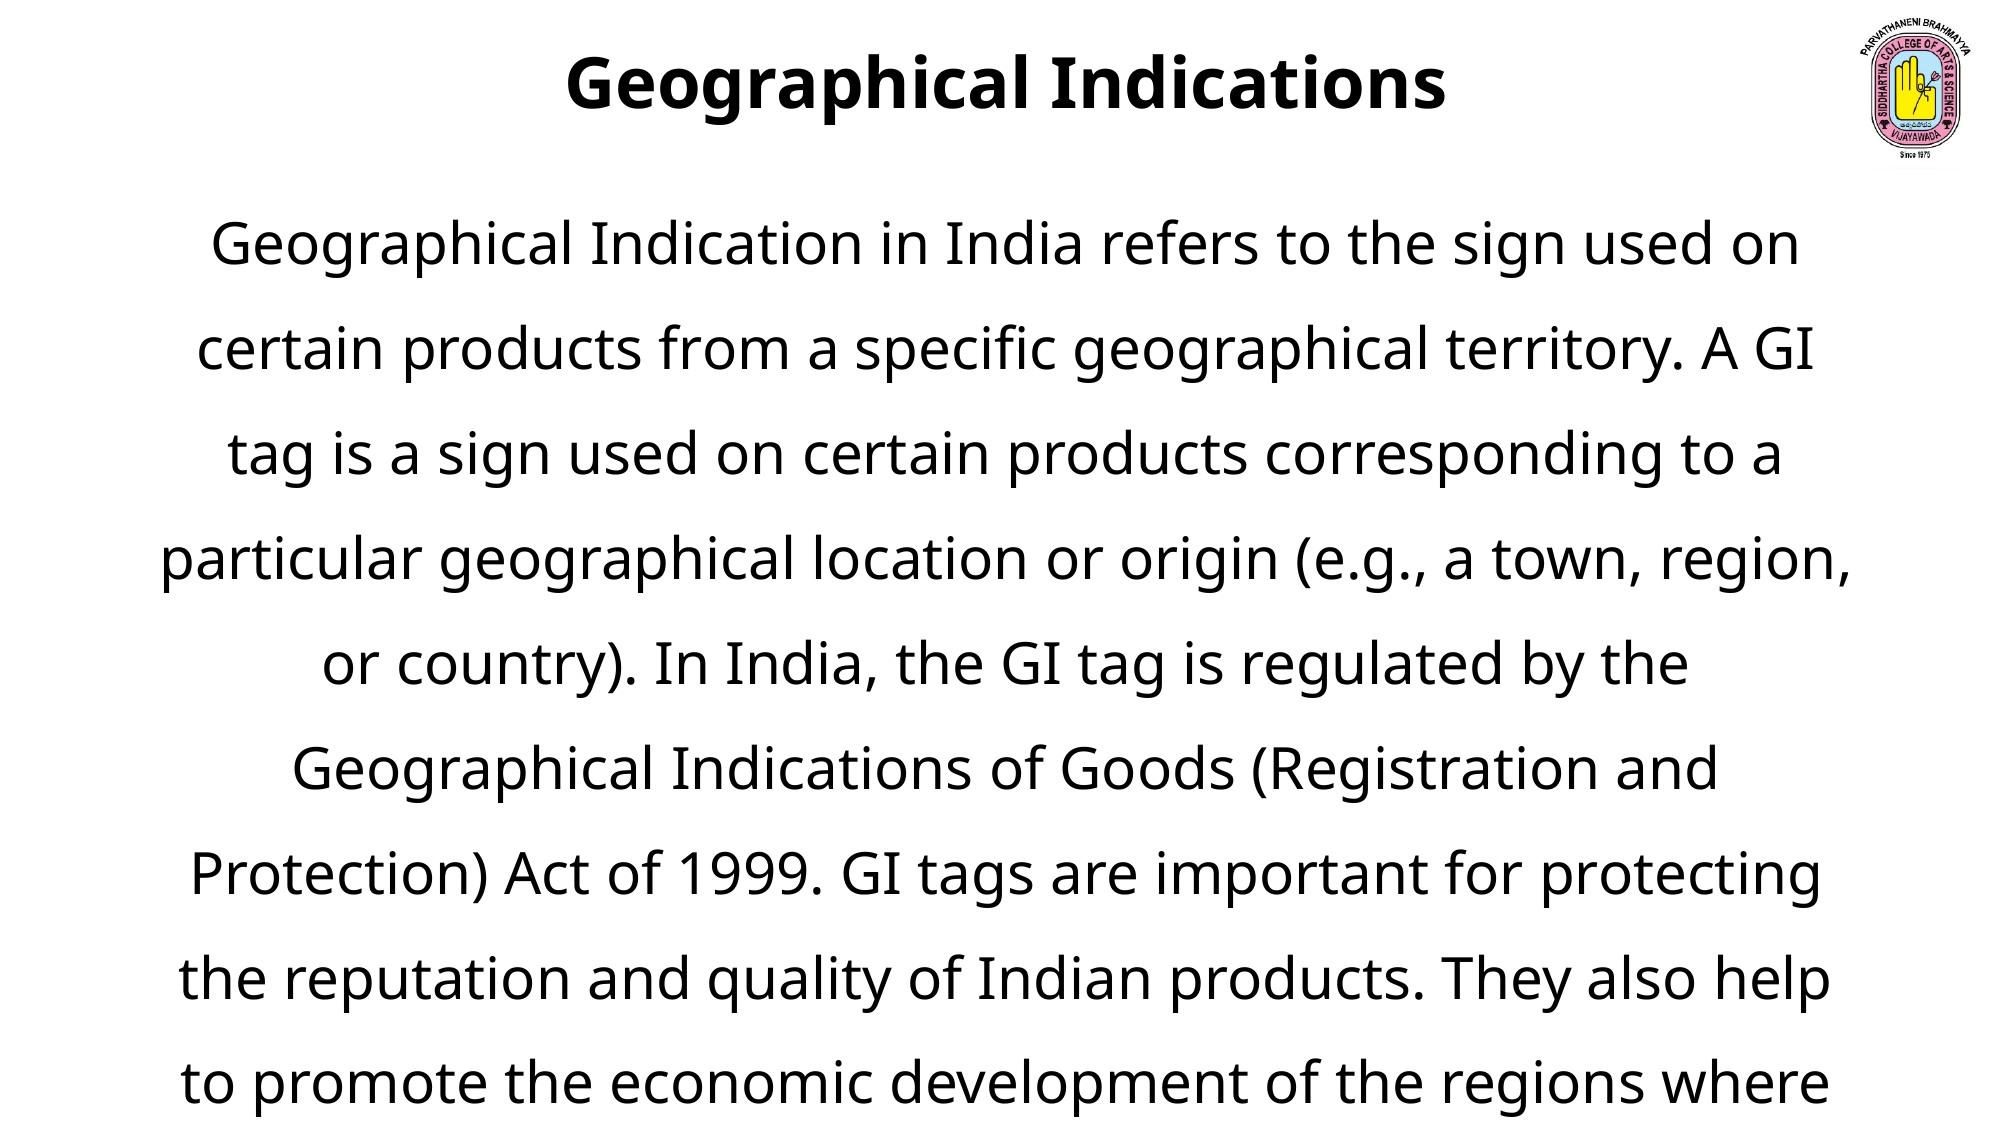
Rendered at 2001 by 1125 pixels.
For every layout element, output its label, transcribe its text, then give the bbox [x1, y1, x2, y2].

picture [1830, 0, 2000, 169]
text_box Geographical Indications [143, 30, 1869, 130]
text_box Geographical Indication in India refers to the sign used on certain products from a specific geographical territory. A GI tag is a sign used on certain products corresponding to a particular geographical location or origin (e.g., a town, region, or country). In India, the GI tag is regulated by the Geographical Indications of Goods (Registration and Protection) Act of 1999. GI tags are important for protecting the reputation and quality of Indian products. They also help to promote the economic development of the regions where the products are produced. [143, 163, 1869, 1019]
